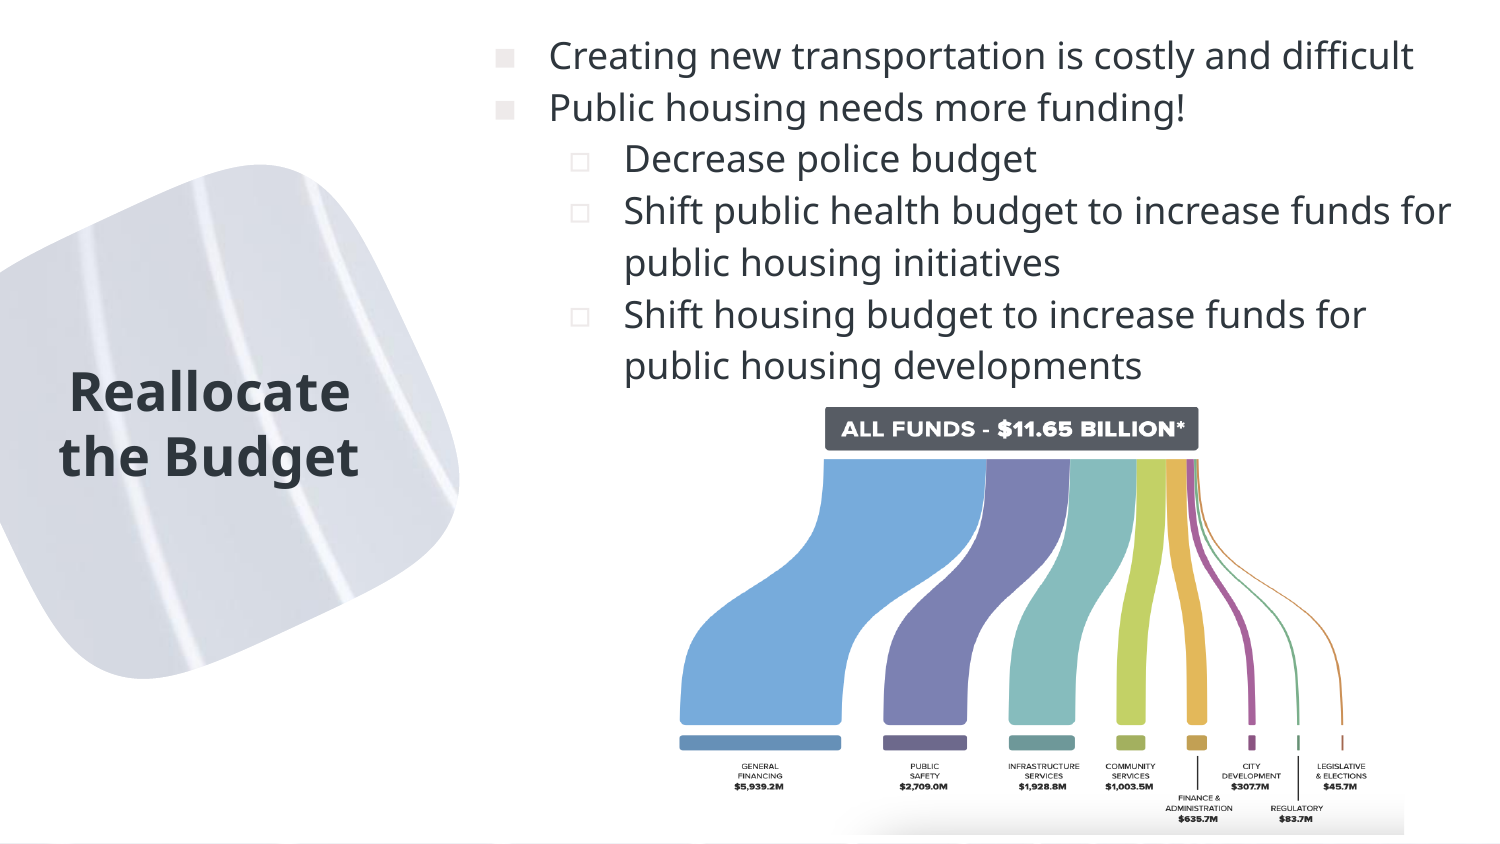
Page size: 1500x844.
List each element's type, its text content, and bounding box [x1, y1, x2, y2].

title Reallocate the Budget [23, 366, 397, 478]
picture [0, 165, 459, 678]
picture [644, 406, 1405, 835]
list Creating new transportation is costly and difficult Public housing needs more funding! Decrease police budget Shift public health budget to increase funds for public housing initiatives Shift housing budget to increase funds for public housing developments [473, 25, 1474, 659]
